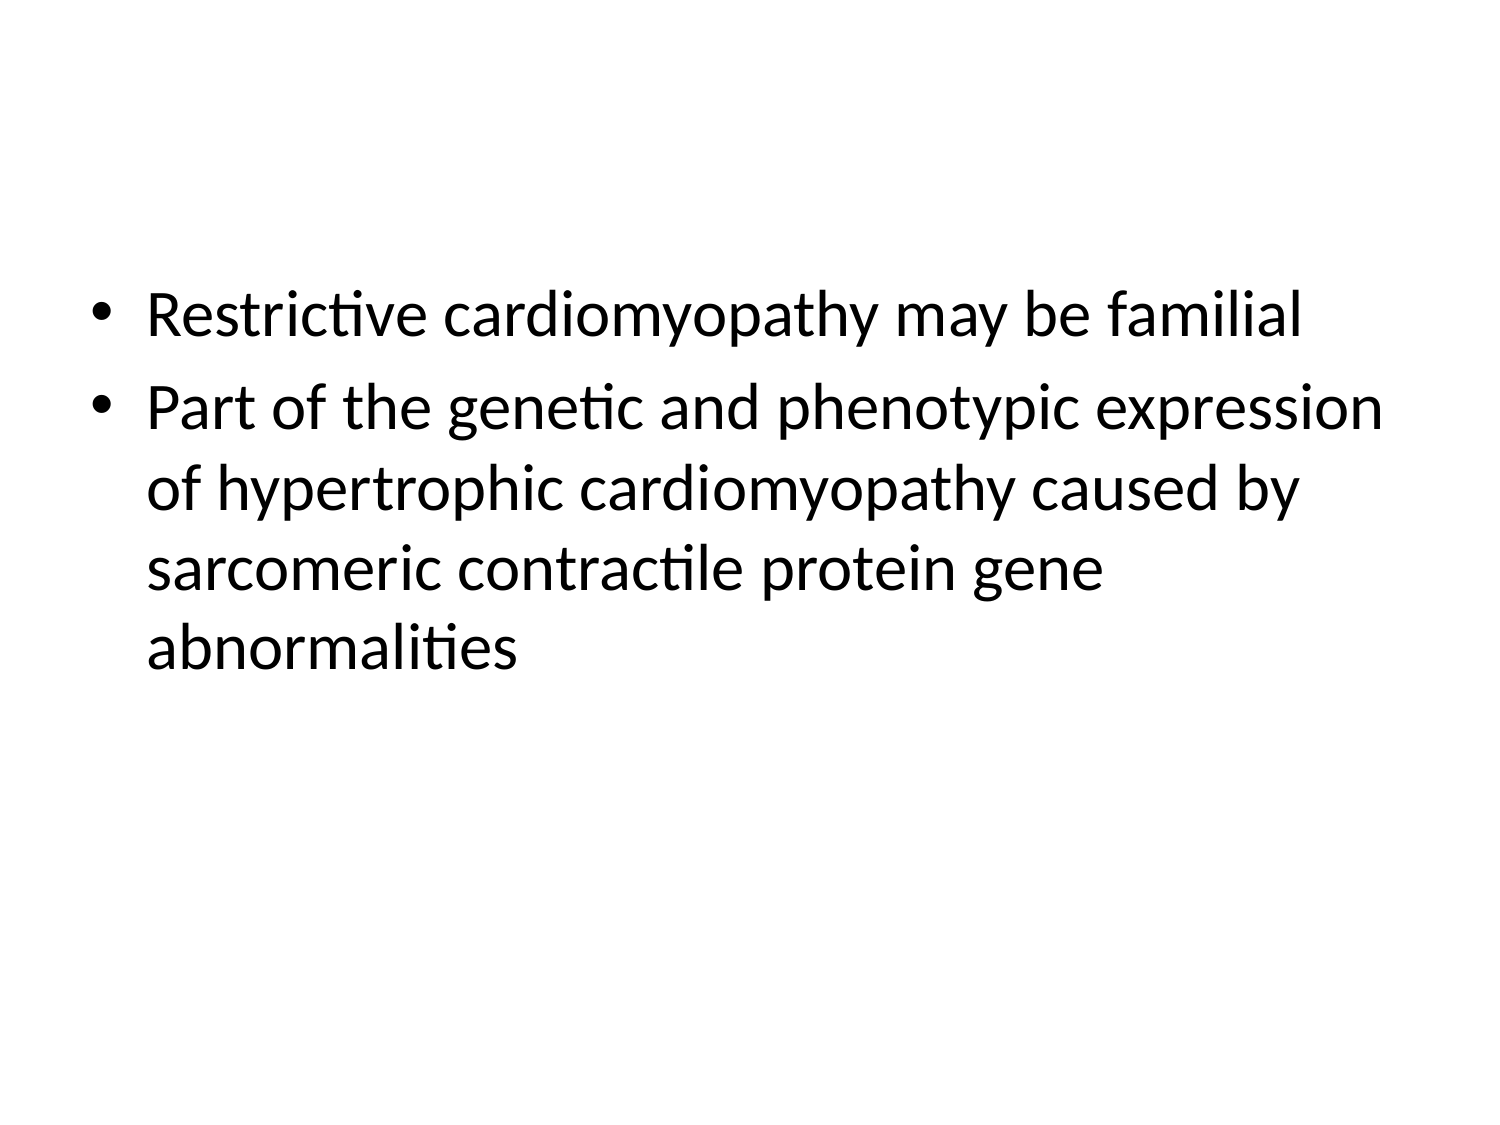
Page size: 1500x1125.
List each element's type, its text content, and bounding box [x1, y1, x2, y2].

list Restrictive cardiomyopathy may be familial Part of the genetic and phenotypic expression of hypertrophic cardiomyopathy caused by sarcomeric contractile protein gene abnormalities [75, 262, 1425, 1005]
